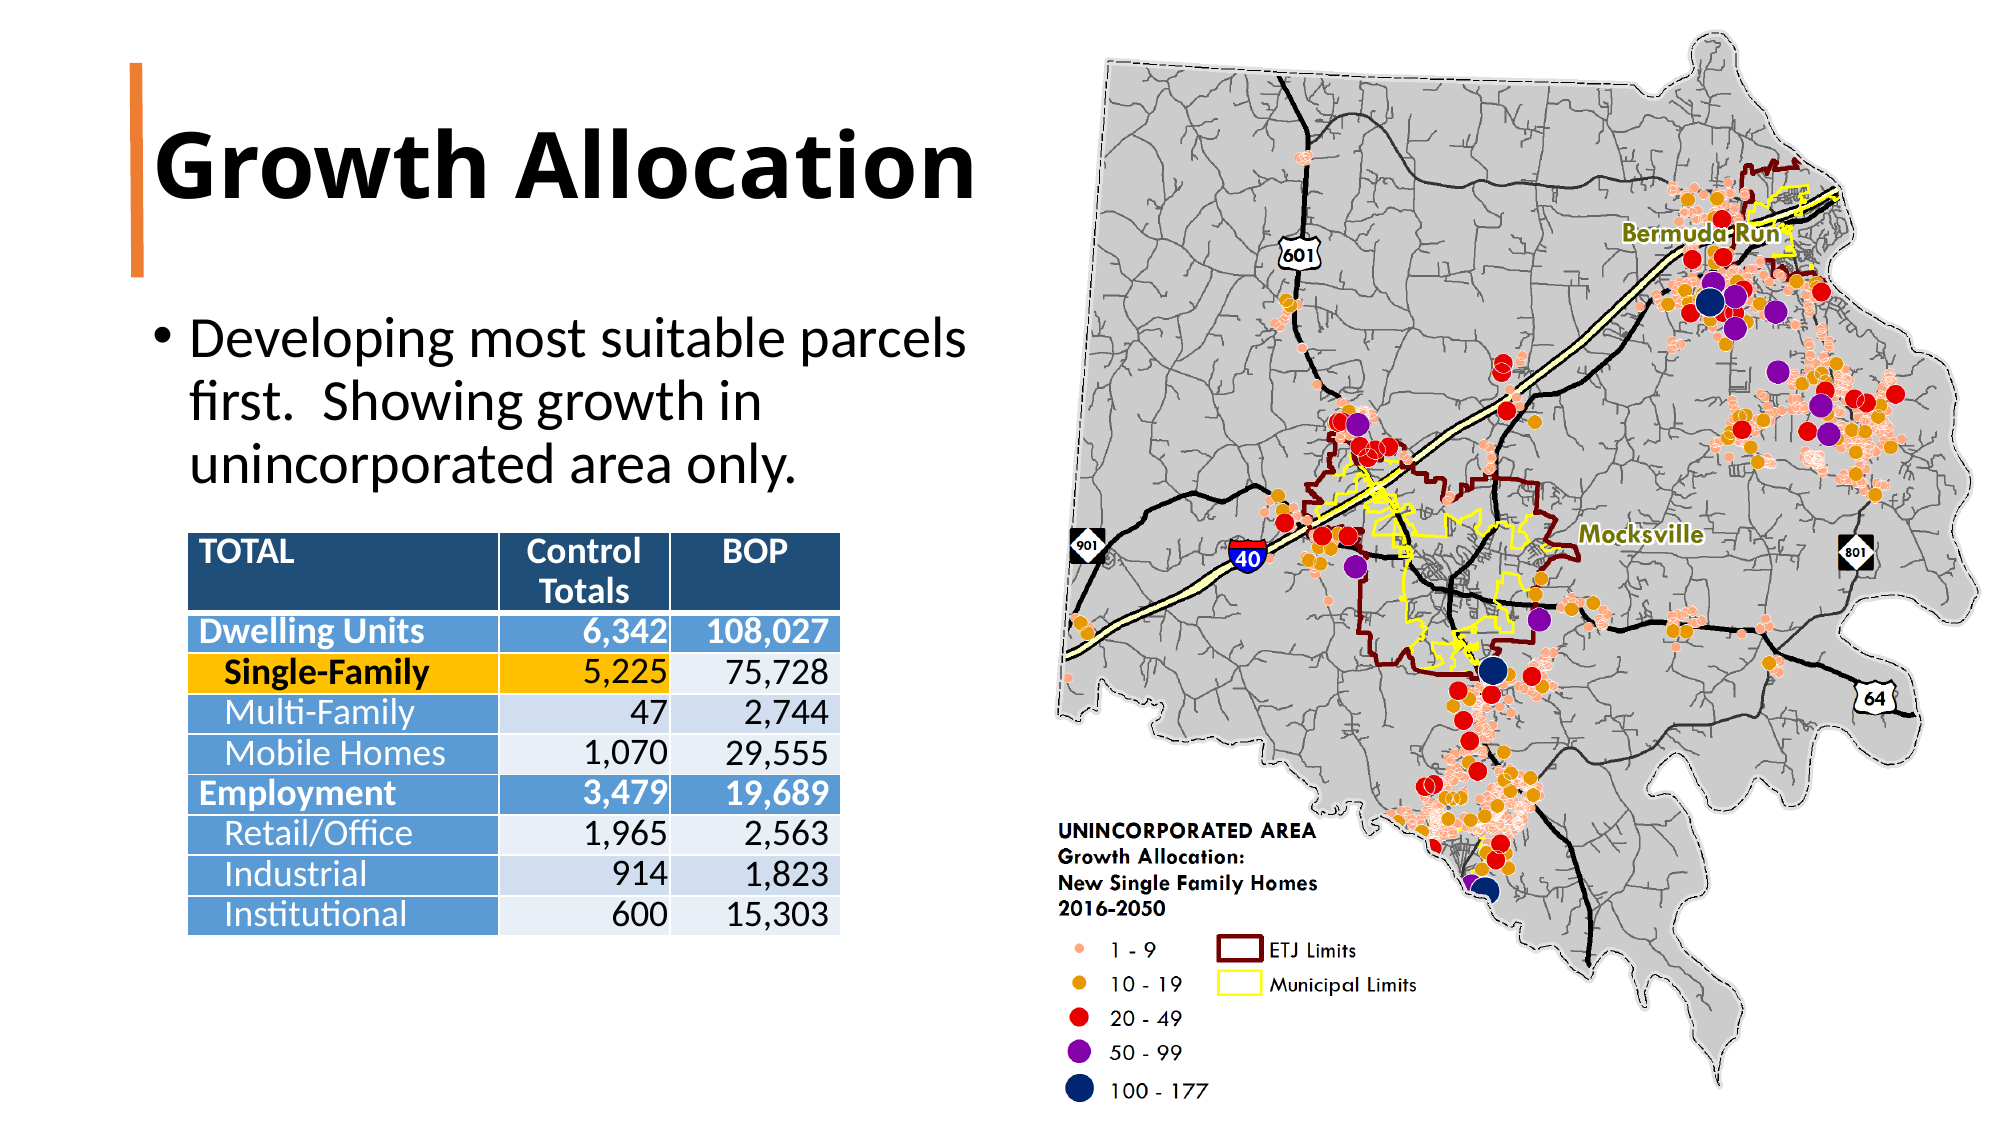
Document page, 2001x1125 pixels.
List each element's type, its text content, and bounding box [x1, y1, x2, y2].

table_cell 1,965 [500, 816, 669, 854]
table_cell 2,744 [671, 695, 840, 733]
table_cell 5,225 [500, 654, 669, 693]
table_cell Single-Family [188, 654, 498, 693]
table_cell Multi-Family [188, 695, 498, 733]
list Developing most suitable parcels first. Showing growth in unincorporated area only. [137, 299, 1006, 1014]
table_cell 1,070 [500, 735, 669, 774]
table_cell Mobile Homes [188, 735, 498, 774]
table_cell Employment [188, 775, 498, 814]
table_header TOTAL [188, 533, 498, 610]
picture [1006, 11, 2000, 1125]
table_cell 1,823 [671, 856, 840, 895]
table_cell 47 [500, 695, 669, 733]
table_cell 6,342 [500, 616, 669, 652]
table_cell 600 [500, 897, 669, 935]
table_cell Industrial [188, 856, 498, 895]
table_cell 2,563 [671, 816, 840, 854]
table_header Control Totals [500, 533, 669, 610]
table_cell 29,555 [671, 735, 840, 774]
table_cell 15,303 [671, 897, 840, 935]
table_cell Dwelling Units [188, 616, 498, 652]
table_cell 19,689 [671, 775, 840, 814]
table_cell 914 [500, 856, 669, 895]
table_cell 3,479 [500, 775, 669, 814]
table_header BOP [671, 533, 840, 610]
table_cell Institutional [188, 897, 498, 935]
title Growth Allocation [137, 59, 1006, 278]
table_cell 108,027 [671, 616, 840, 652]
table_cell Retail/Office [188, 816, 498, 854]
table_cell 75,728 [671, 654, 840, 693]
